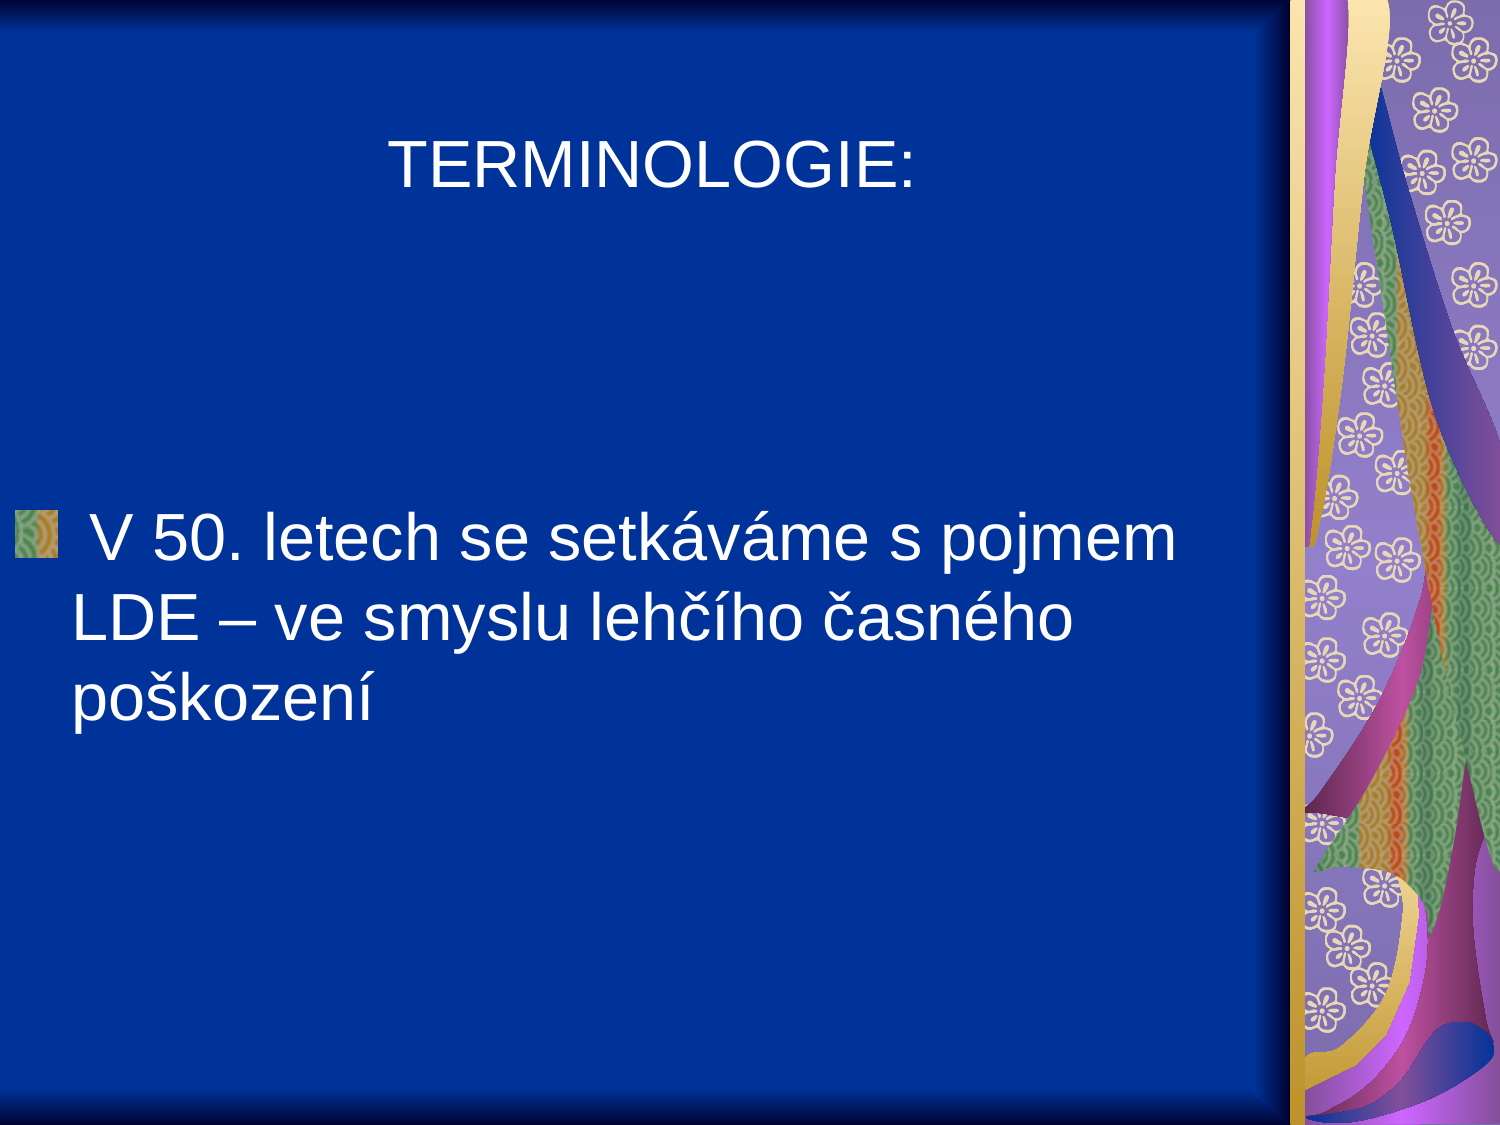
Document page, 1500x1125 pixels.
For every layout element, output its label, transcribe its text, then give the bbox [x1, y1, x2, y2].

picture [15, 510, 58, 558]
list TERMINOLOGIE: V 50. letech se setkáváme s pojmem LDE – ve smyslu lehčího časného poškození [0, 0, 1305, 1100]
picture [1314, 144, 1500, 936]
